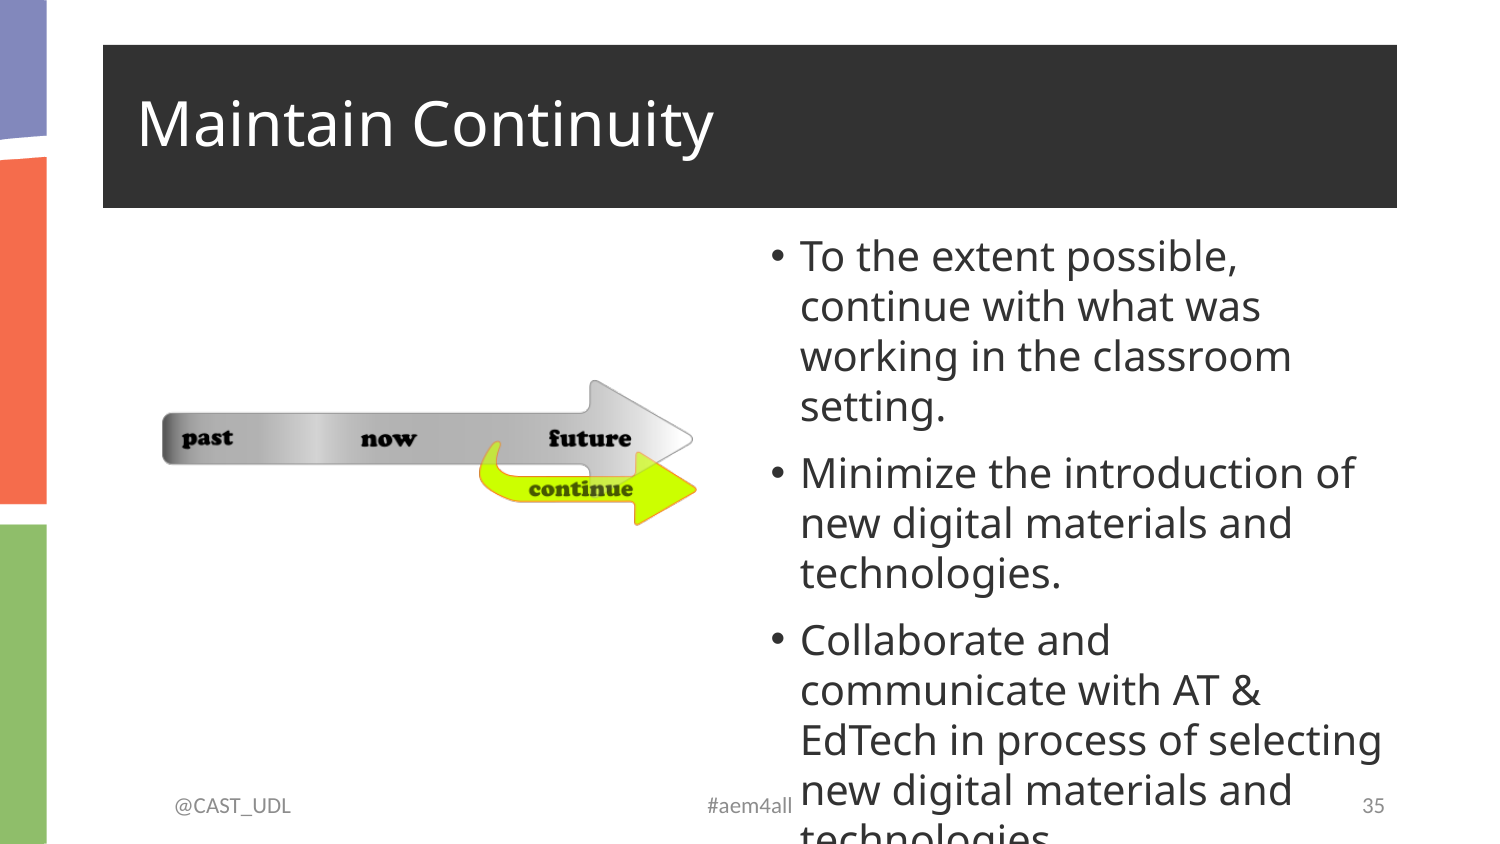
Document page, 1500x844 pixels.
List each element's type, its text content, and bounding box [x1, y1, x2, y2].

slide_number ‹#› [1059, 782, 1397, 827]
picture [0, 0, 47, 844]
list To the extent possible, continue with what was working in the classroom setting. Minimize the introduction of new digital materials and technologies. Collaborate and communicate with AT & EdTech in process of selecting new digital materials and technologies. [759, 224, 1397, 760]
title Maintain Continuity [103, 44, 1397, 208]
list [161, 376, 698, 572]
slide_number @CAST_UDL [162, 782, 441, 827]
footer #aem4all [496, 782, 1004, 827]
